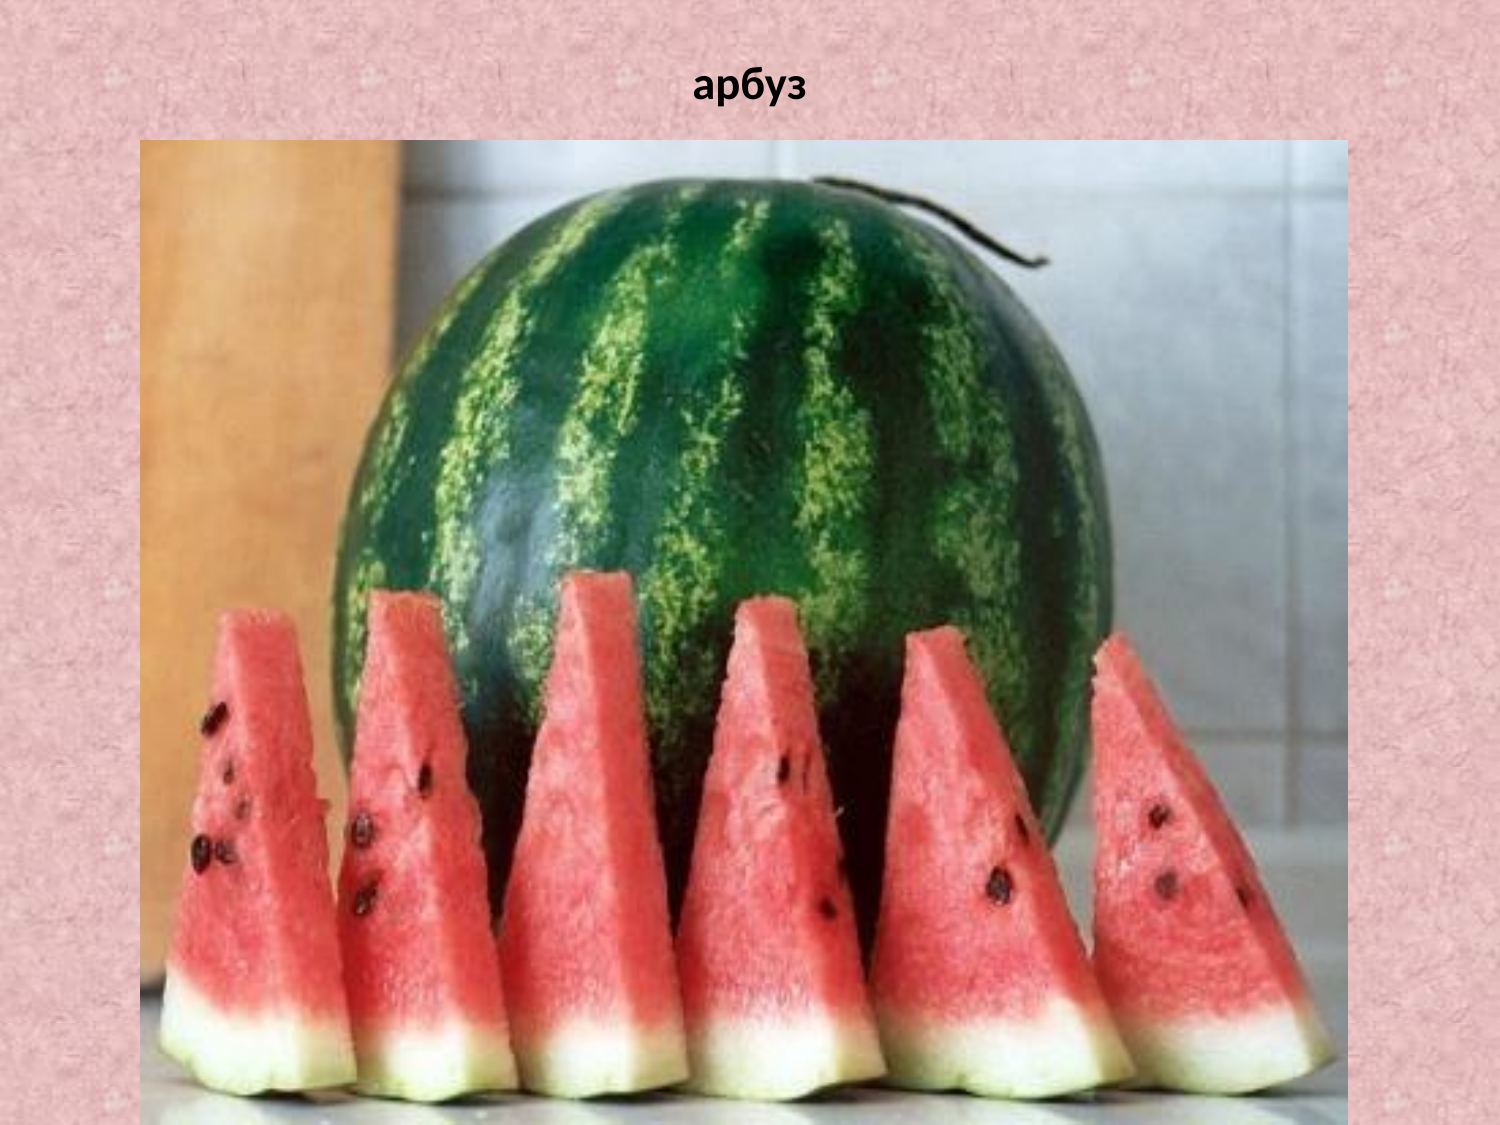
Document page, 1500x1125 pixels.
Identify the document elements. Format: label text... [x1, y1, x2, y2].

title арбуз [75, 45, 1425, 118]
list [140, 140, 1348, 1125]
picture [0, 0, 1500, 1125]
